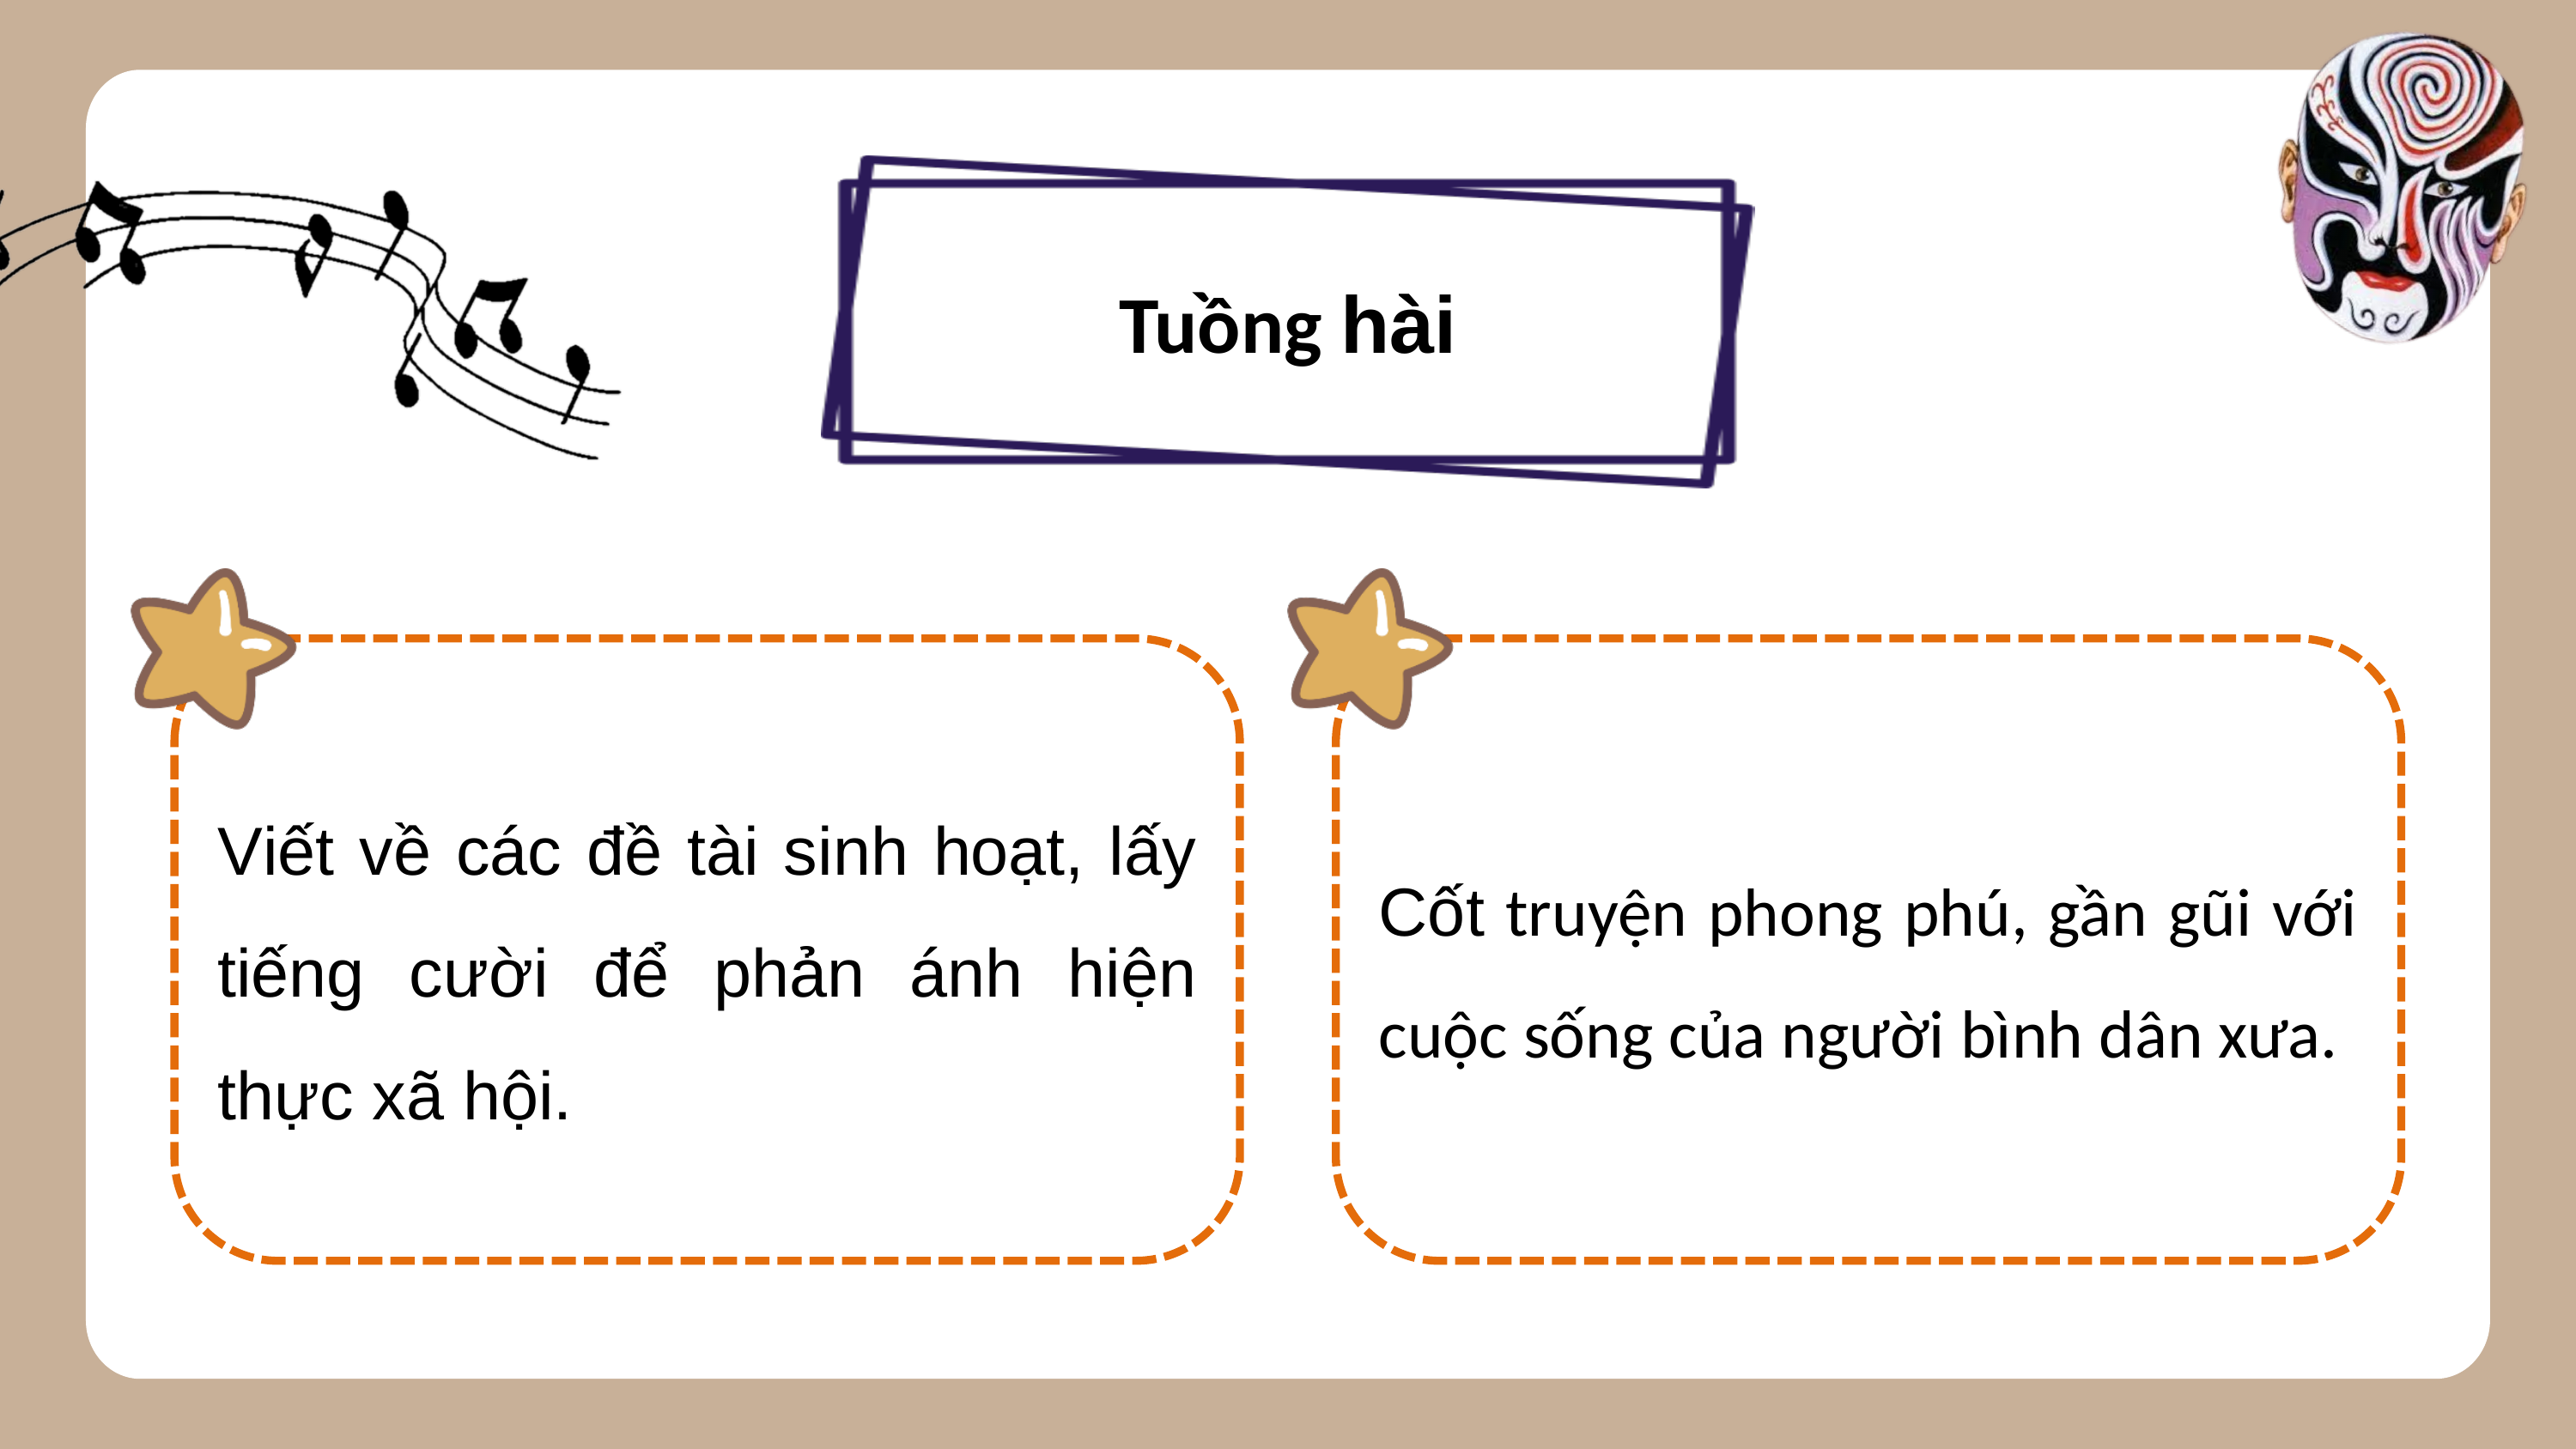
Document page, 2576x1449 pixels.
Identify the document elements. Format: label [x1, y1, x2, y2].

picture [1285, 567, 1454, 730]
picture [2263, 0, 2569, 379]
picture [0, 144, 641, 476]
text_box [85, 69, 2491, 1379]
picture [821, 155, 1755, 488]
picture [128, 567, 297, 730]
